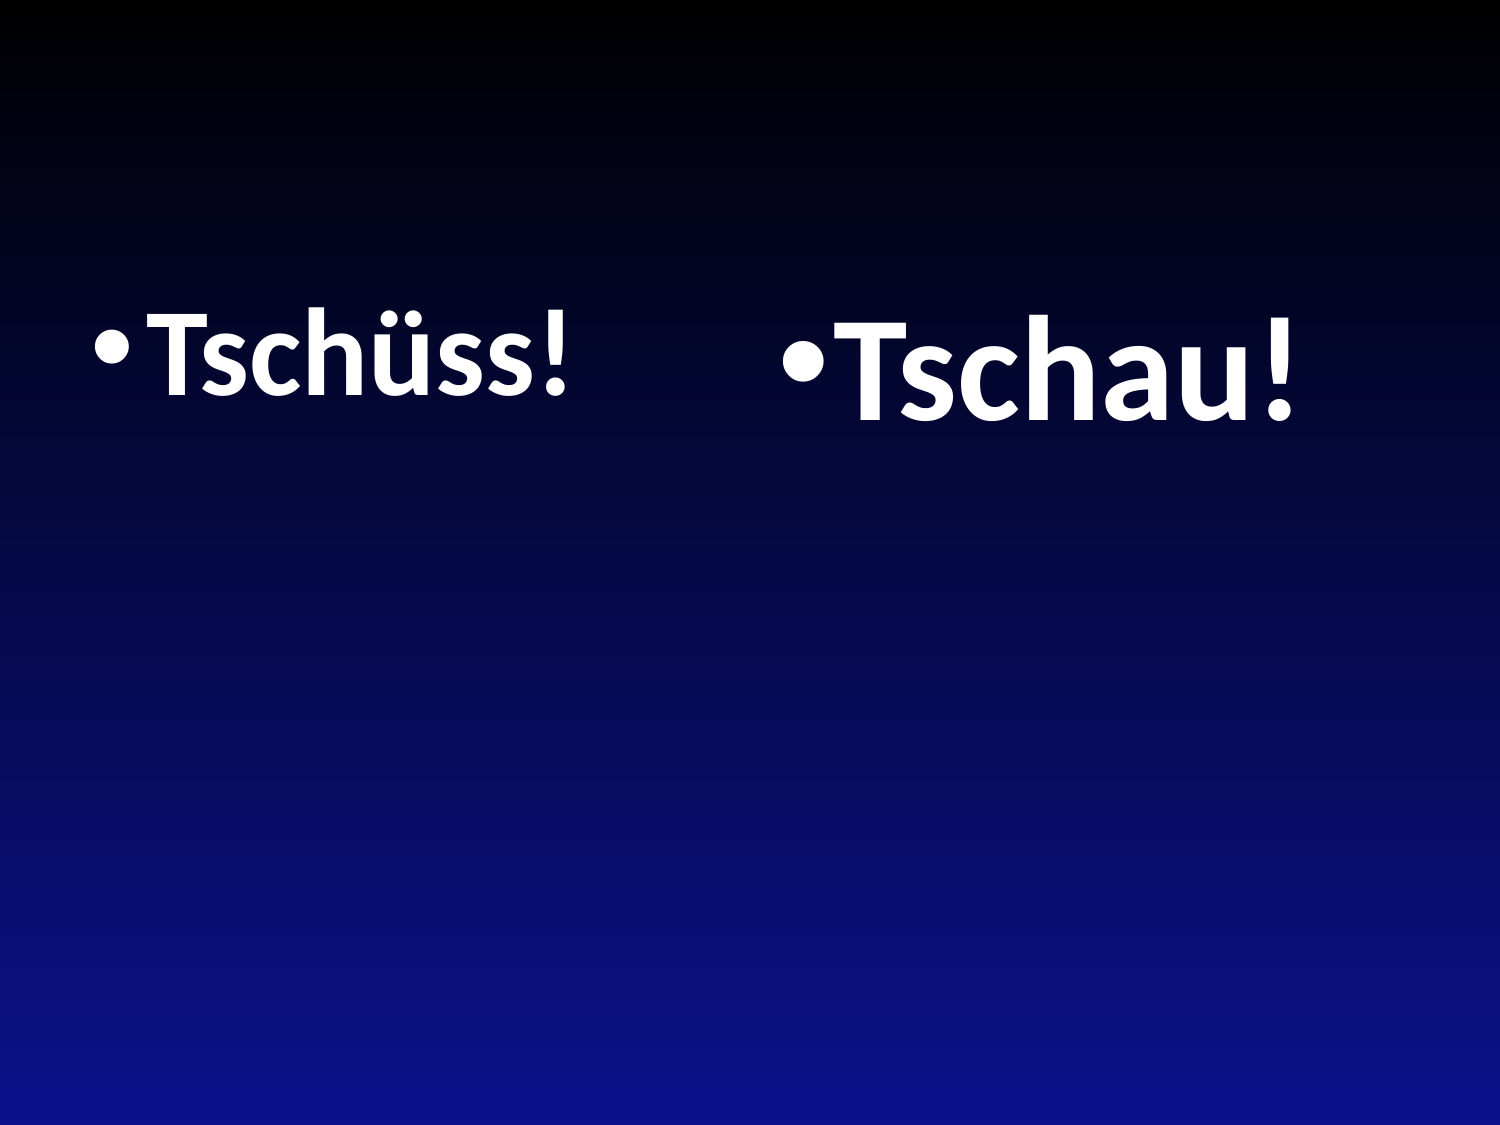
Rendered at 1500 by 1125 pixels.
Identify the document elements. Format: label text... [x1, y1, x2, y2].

list Tschau! [762, 262, 1425, 1005]
list Tschüss! [75, 262, 738, 1005]
